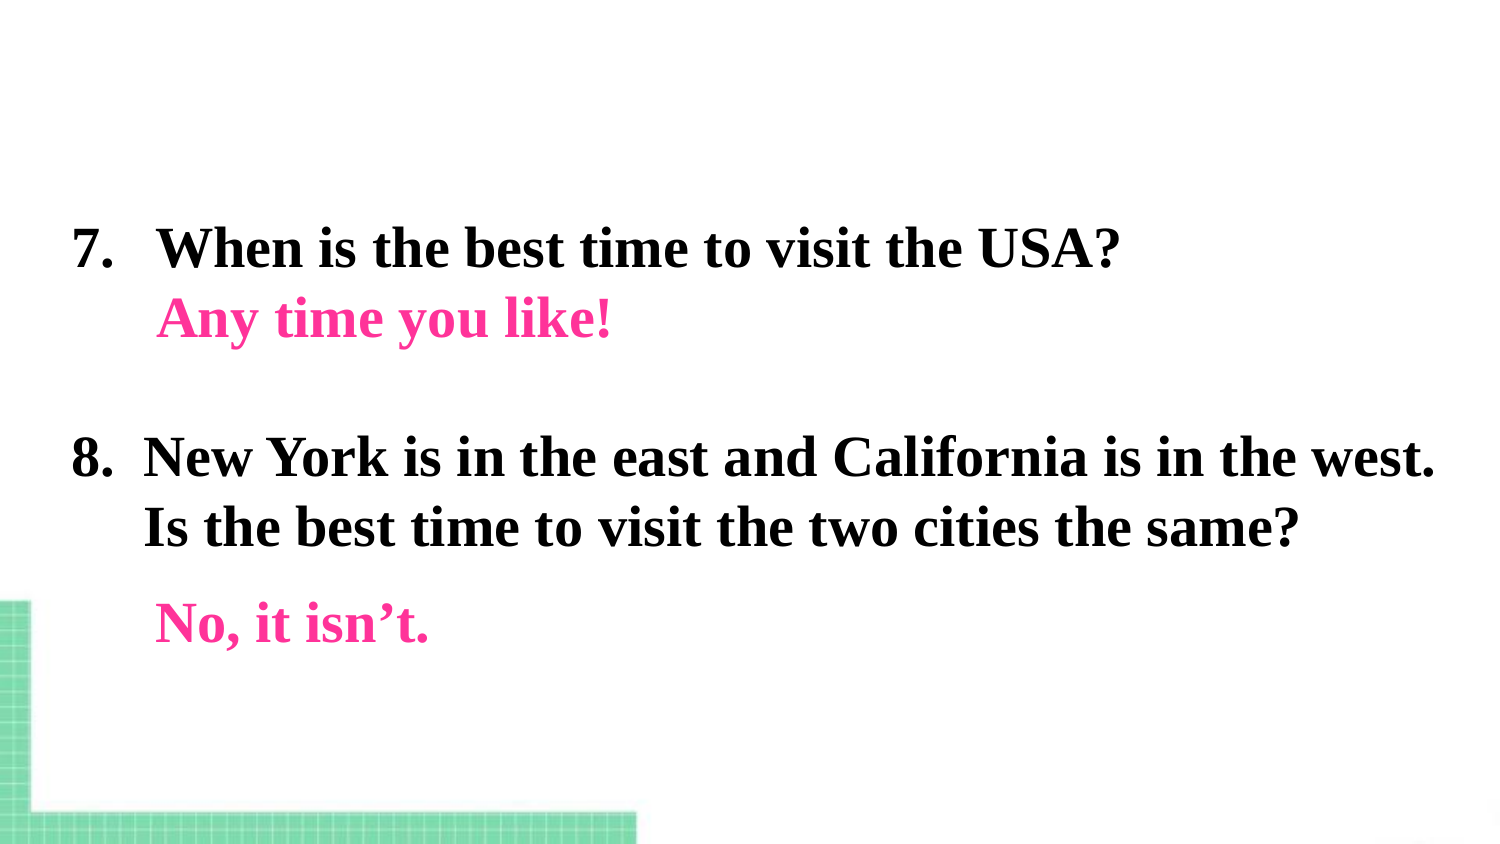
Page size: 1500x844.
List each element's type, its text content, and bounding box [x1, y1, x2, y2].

text_box No, it isn’t. [140, 576, 446, 662]
text_box When is the best time to visit the USA? 8. New York is in the east and California is in the west. Is the best time to visit the two cities the same? [56, 166, 1474, 583]
picture [0, 0, 1500, 844]
text_box Any time you like! [141, 271, 630, 357]
